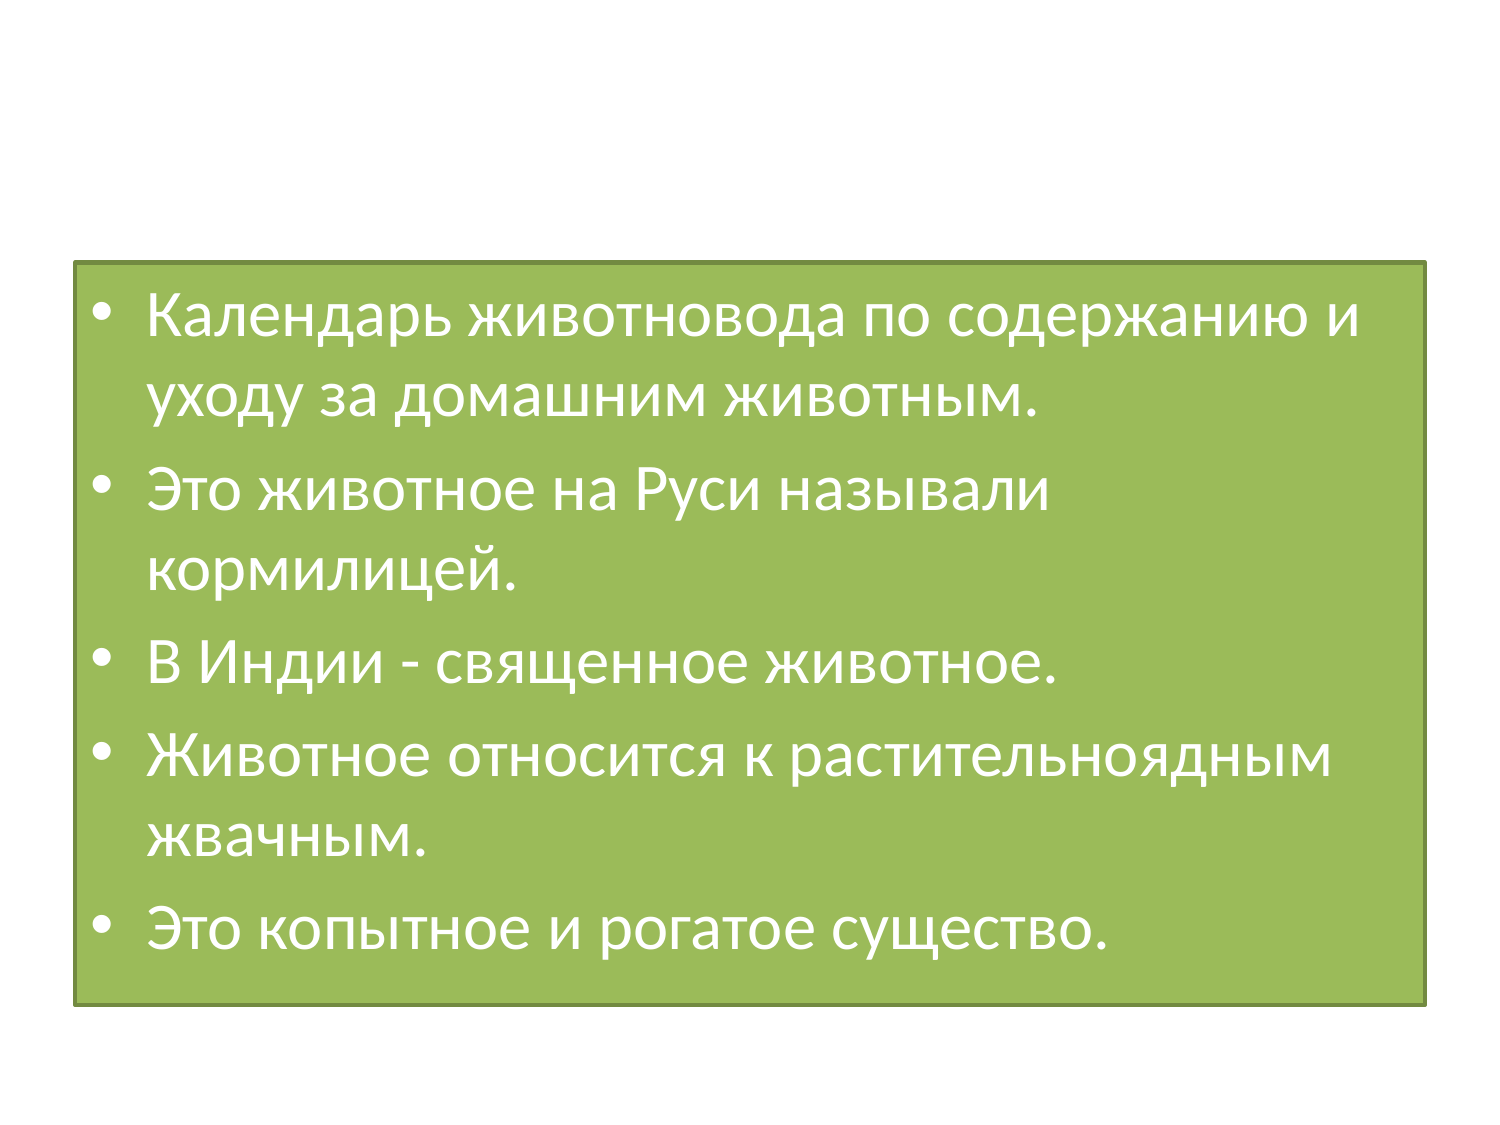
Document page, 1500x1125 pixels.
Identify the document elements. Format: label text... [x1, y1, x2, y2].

list Календарь животновода по содержанию и уходу за домашним животным. Это животное на Руси называли кормилицей. В Индии - священное животное. Животное относится к растительноядным жвачным. Это копытное и рогатое существо. [73, 260, 1427, 1007]
